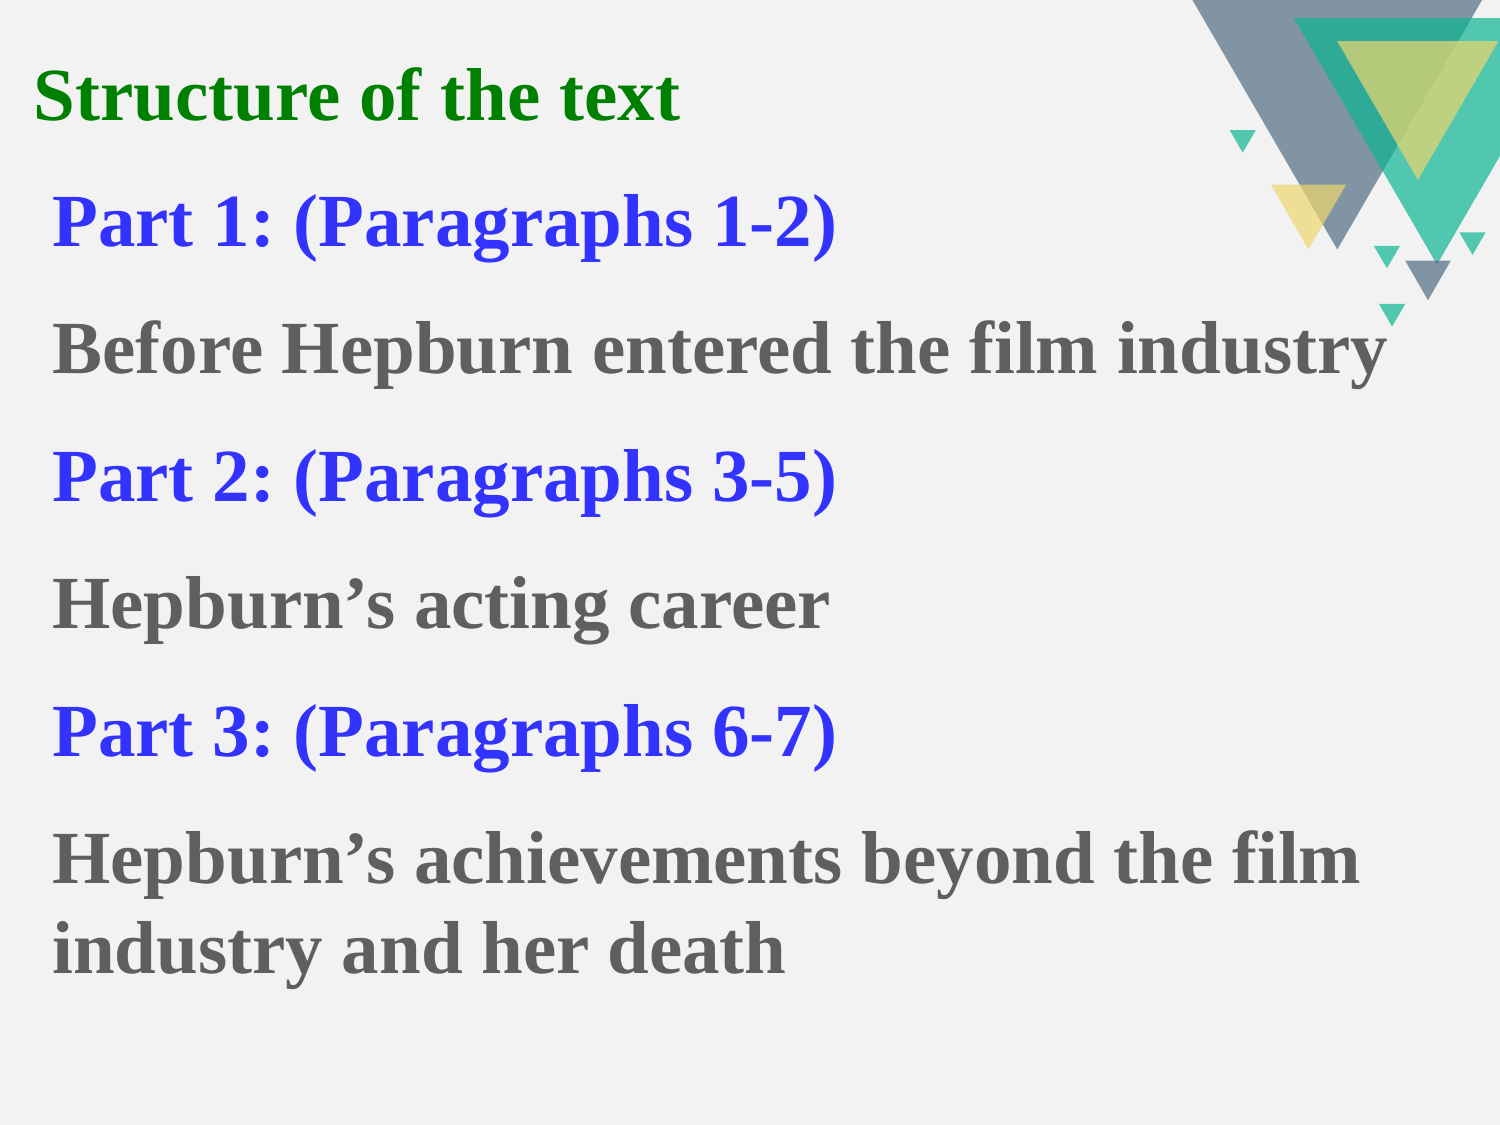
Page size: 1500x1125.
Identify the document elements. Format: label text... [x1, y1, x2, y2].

text_box Structure of the text [18, 37, 776, 143]
text_box Part 1: (Paragraphs 1-2) Before Hepburn entered the film industry Part 2: (Paragraphs 3-5) Hepburn’s acting career Part 3: (Paragraphs 6-7) Hepburn’s achievements beyond the film industry and her death [37, 163, 1500, 997]
